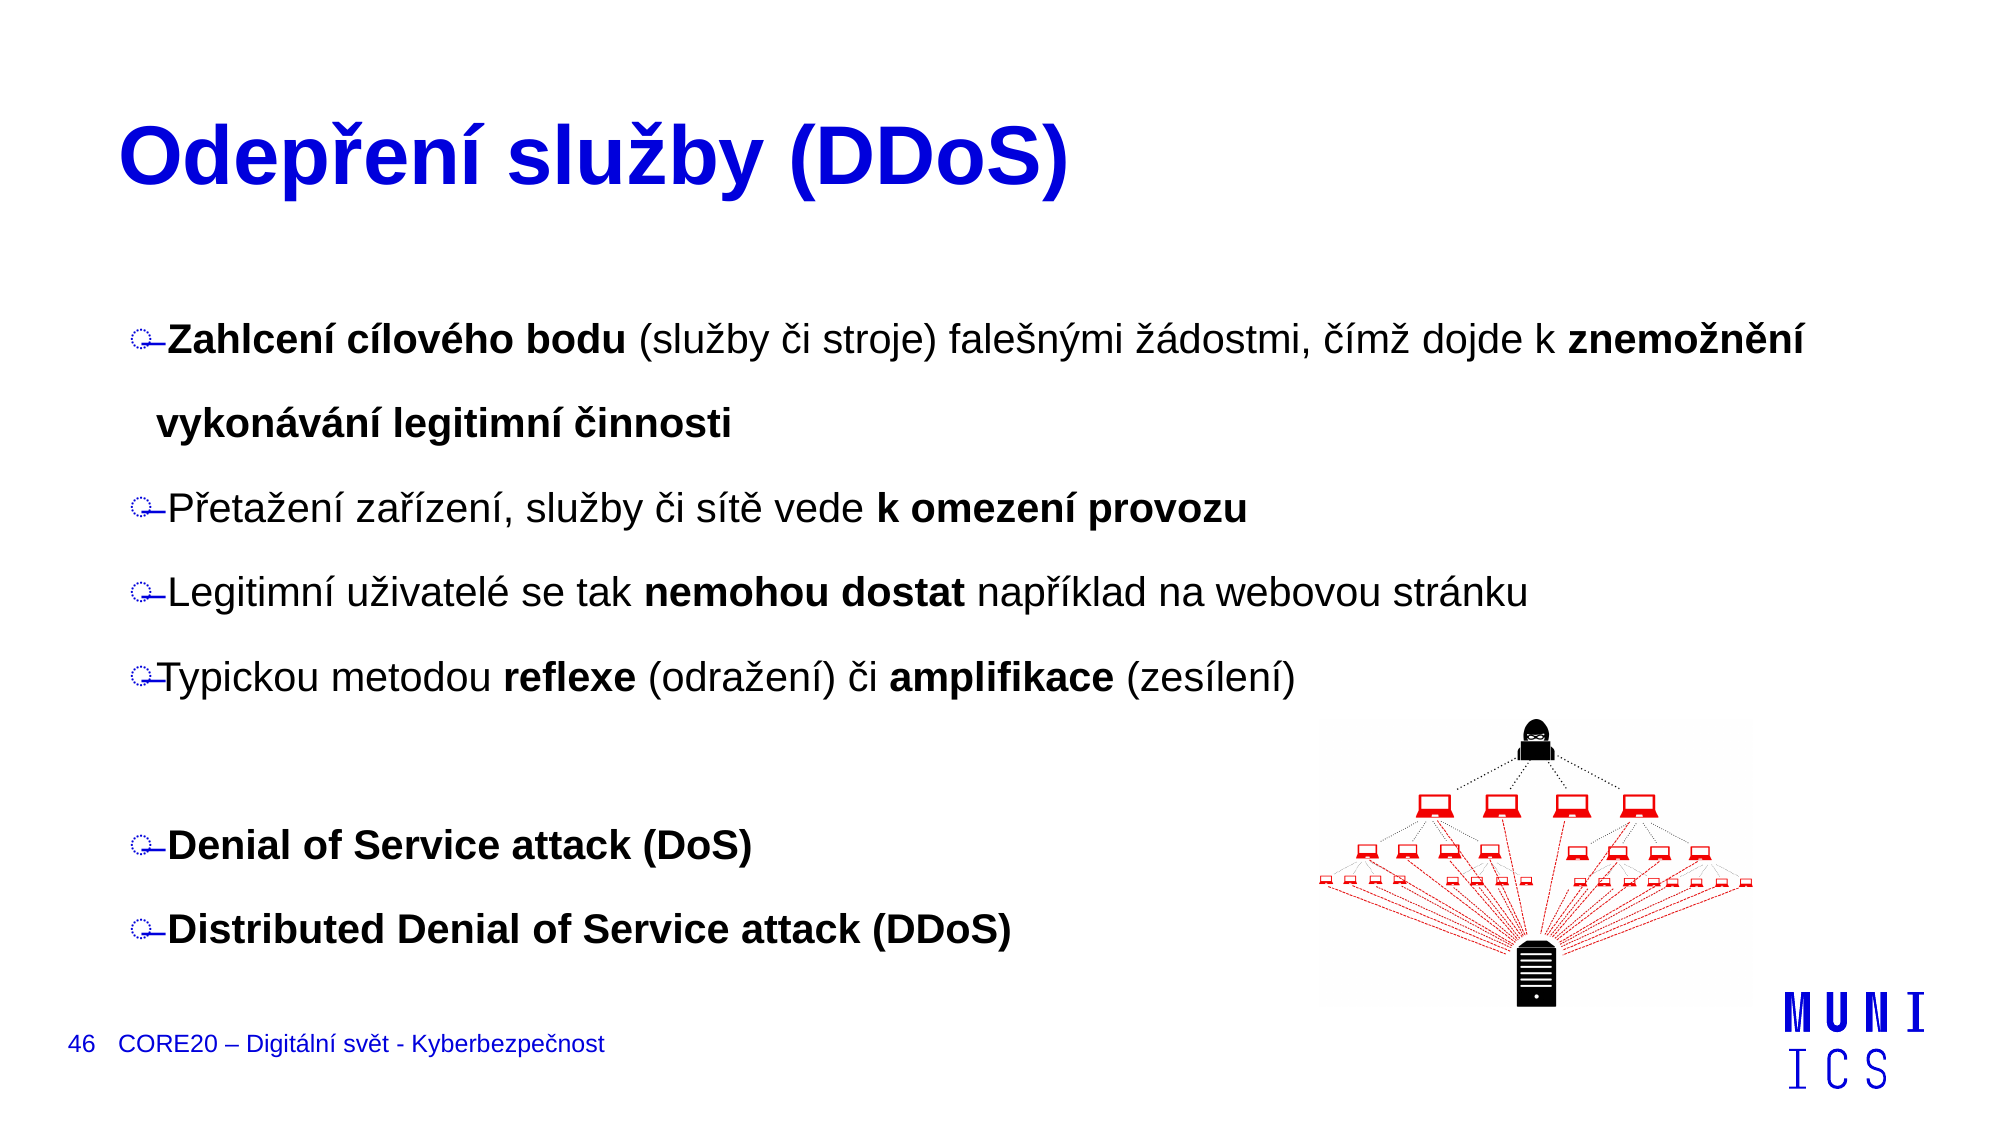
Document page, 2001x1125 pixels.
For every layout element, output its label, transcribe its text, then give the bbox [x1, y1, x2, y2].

slide_number 46 [67, 1021, 110, 1063]
list Zahlcení cílového bodu (služby či stroje) falešnými žádostmi, čímž dojde k znemožnění vykonávání legitimní činnosti Přetažení zařízení, služby či sítě vede k omezení provozu Legitimní uživatelé se tak nemohou dostat například na webovou stránku Typickou metodou reflexe (odražení) či amplifikace (zesílení) Denial of Service attack (DoS) Distributed Denial of Service attack (DDoS) [118, 277, 1883, 957]
title Odepření služby (DDoS) [118, 118, 1883, 193]
footer CORE20 – Digitální svět - Kyberbezpečnost [118, 1021, 1418, 1063]
picture [1319, 719, 1754, 1008]
